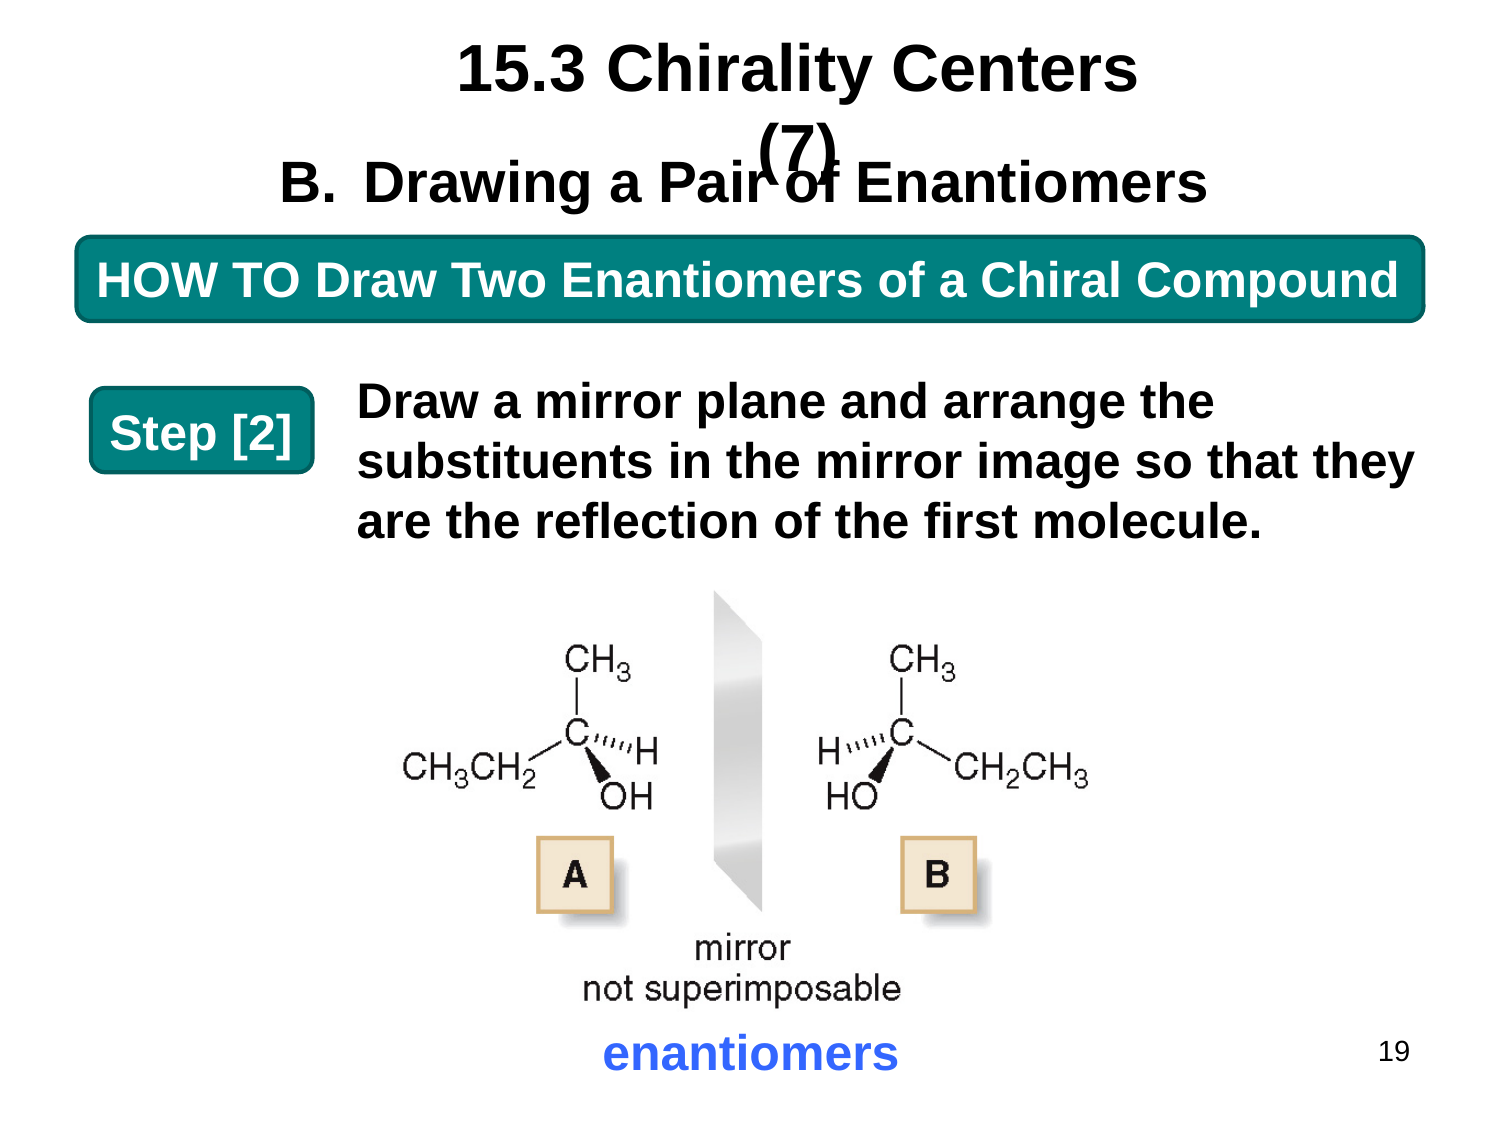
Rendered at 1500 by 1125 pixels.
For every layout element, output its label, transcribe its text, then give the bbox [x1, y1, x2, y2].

list Drawing a Pair of Enantiomers [264, 136, 1227, 212]
list Step [2] [94, 393, 309, 467]
list Draw a mirror plane and arrange the substituents in the mirror image so that they are the reflection of the first molecule. [341, 361, 1446, 543]
picture [387, 572, 1101, 1025]
title 15.3 Chirality Centers (7) [392, 62, 1205, 136]
list HOW TO Draw Two Enantiomers of a Chiral Compound [80, 239, 1428, 303]
list enantiomers [587, 1032, 925, 1088]
